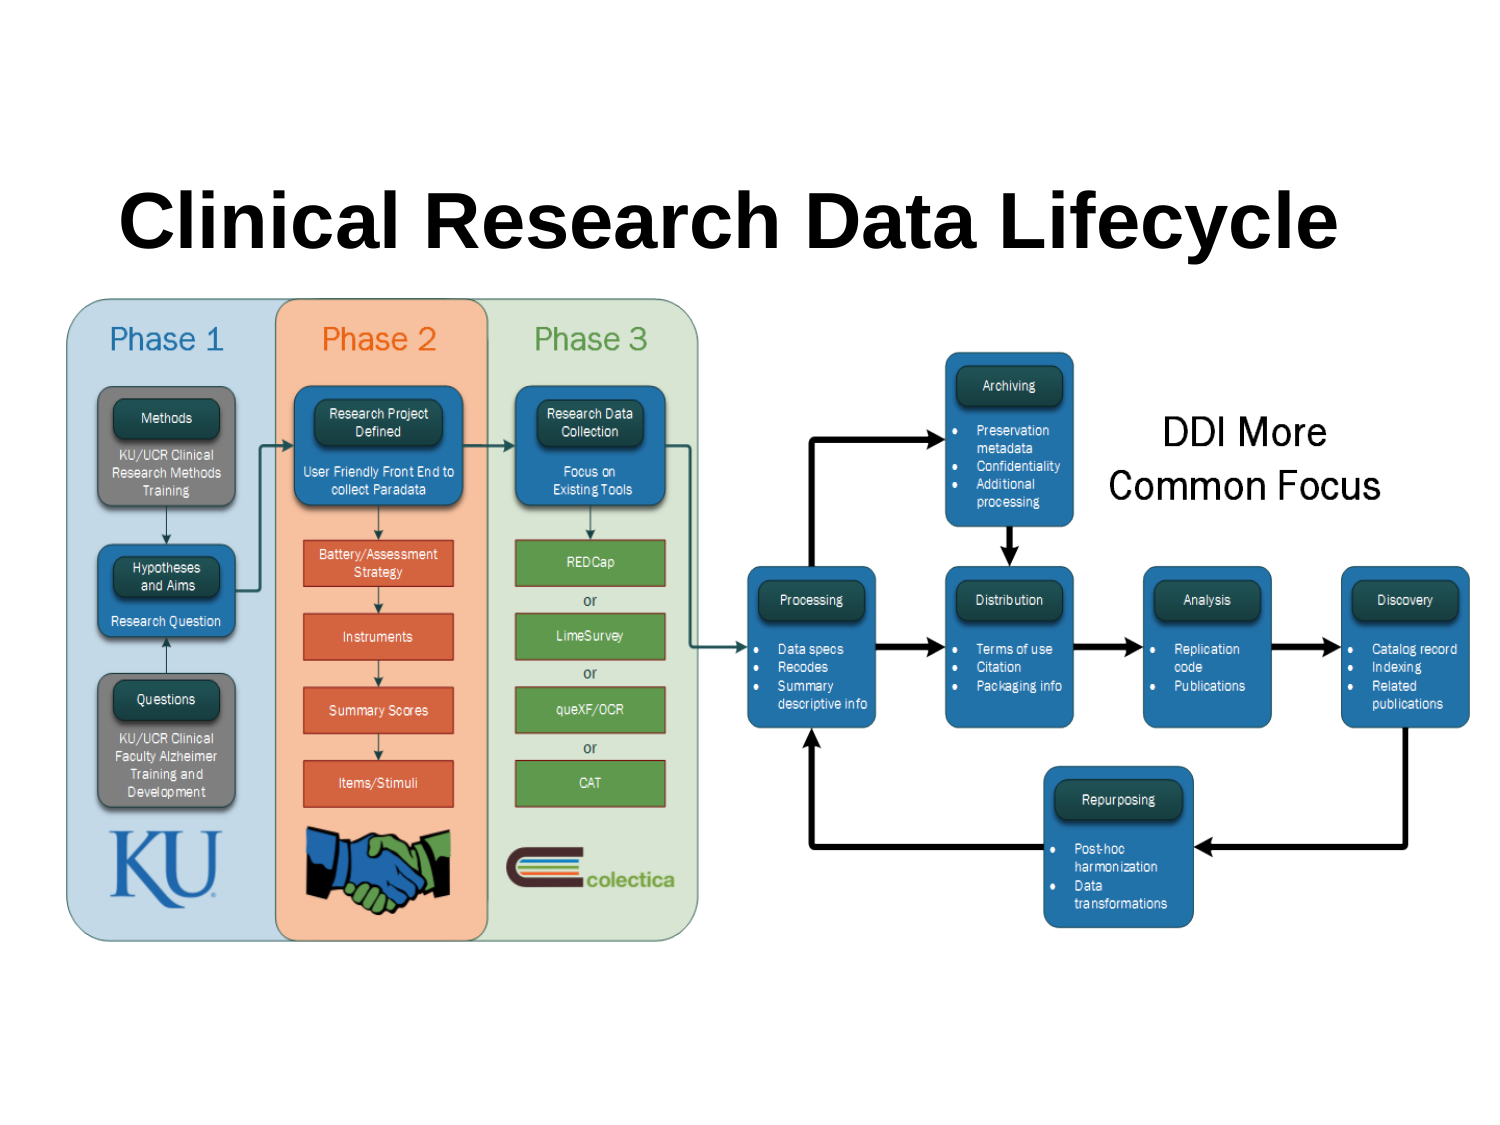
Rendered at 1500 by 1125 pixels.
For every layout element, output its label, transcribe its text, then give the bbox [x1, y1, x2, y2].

title Clinical Research Data Lifecycle [103, 140, 1500, 304]
picture [64, 298, 1472, 943]
